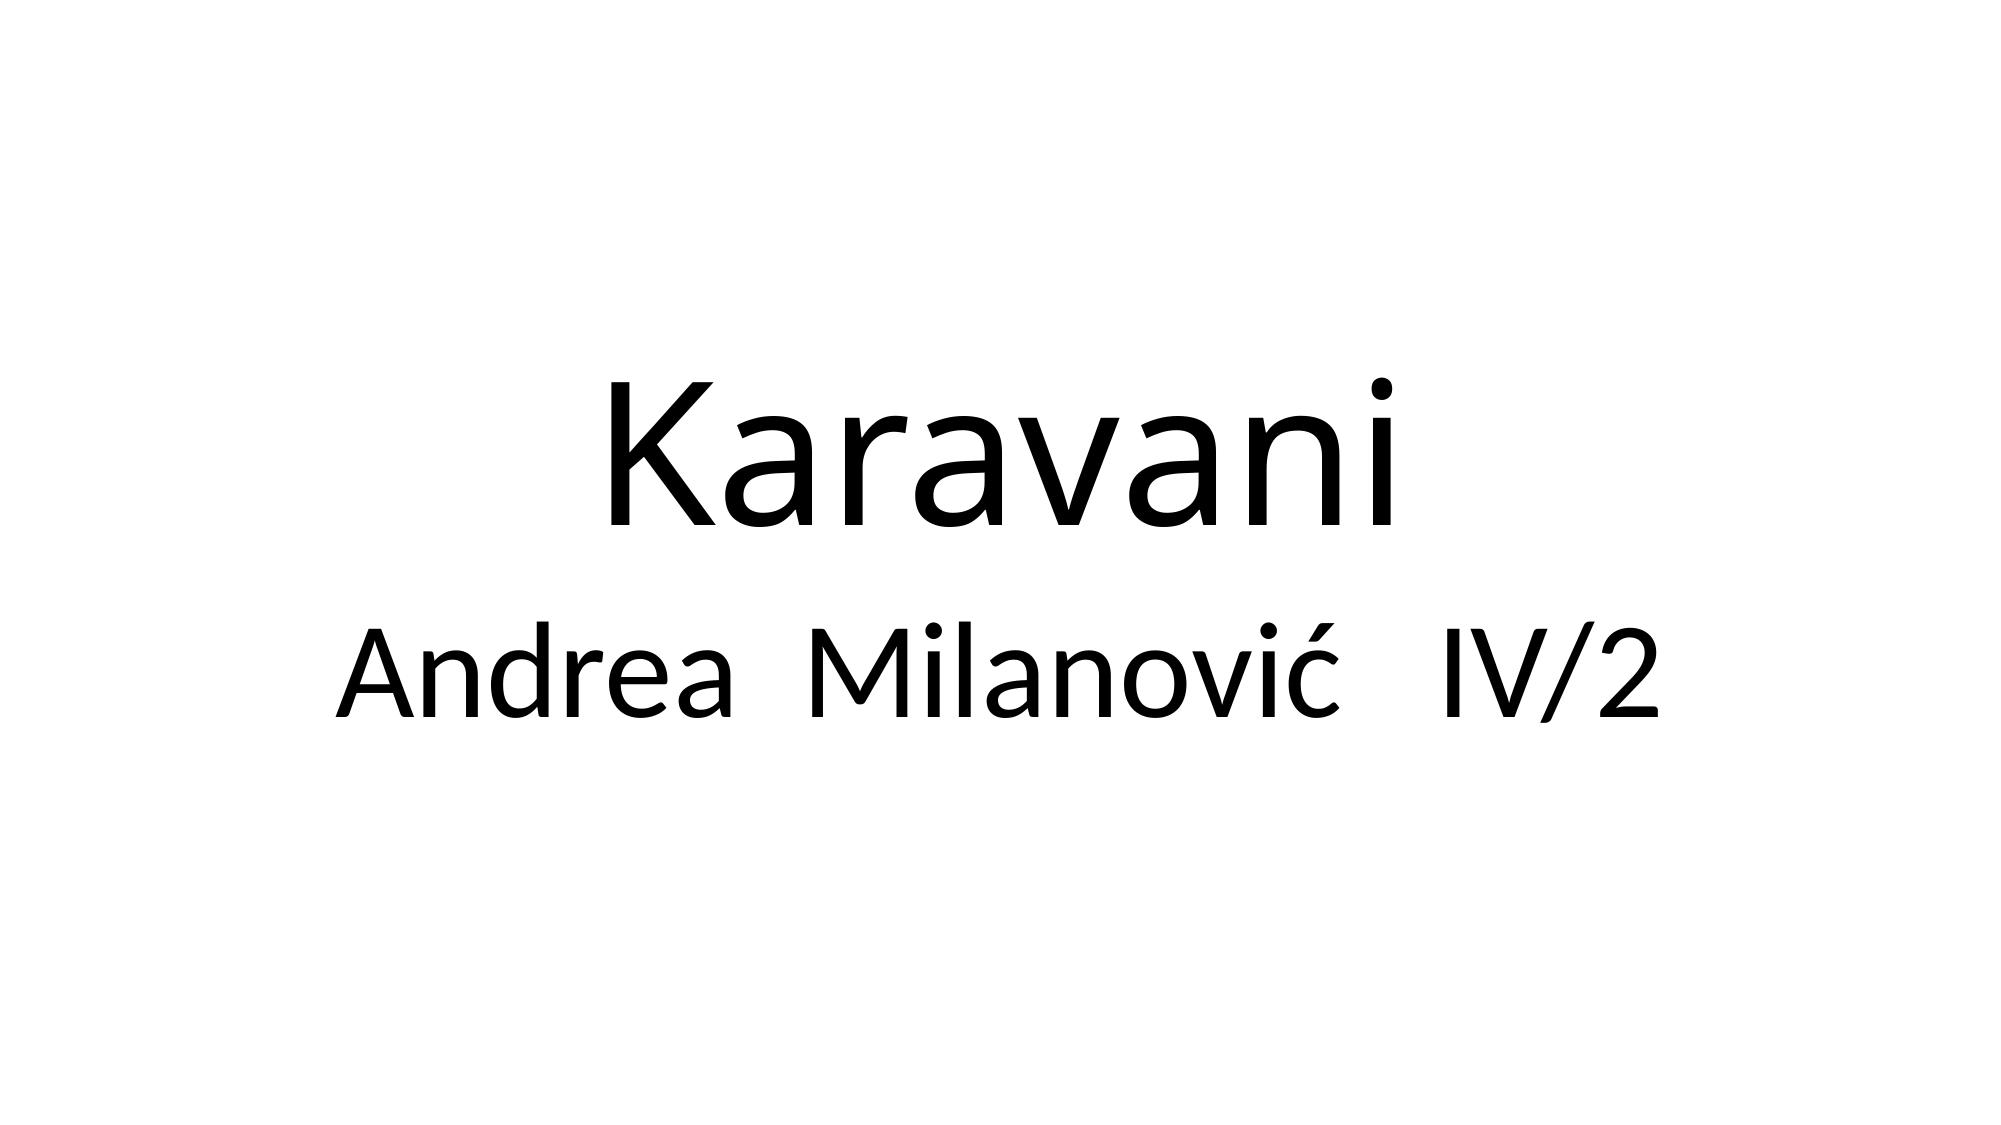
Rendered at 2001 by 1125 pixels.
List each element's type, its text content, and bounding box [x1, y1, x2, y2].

subtitle Andrea Milanović IV/2 [249, 590, 1750, 863]
title Karavani [249, 184, 1750, 576]
